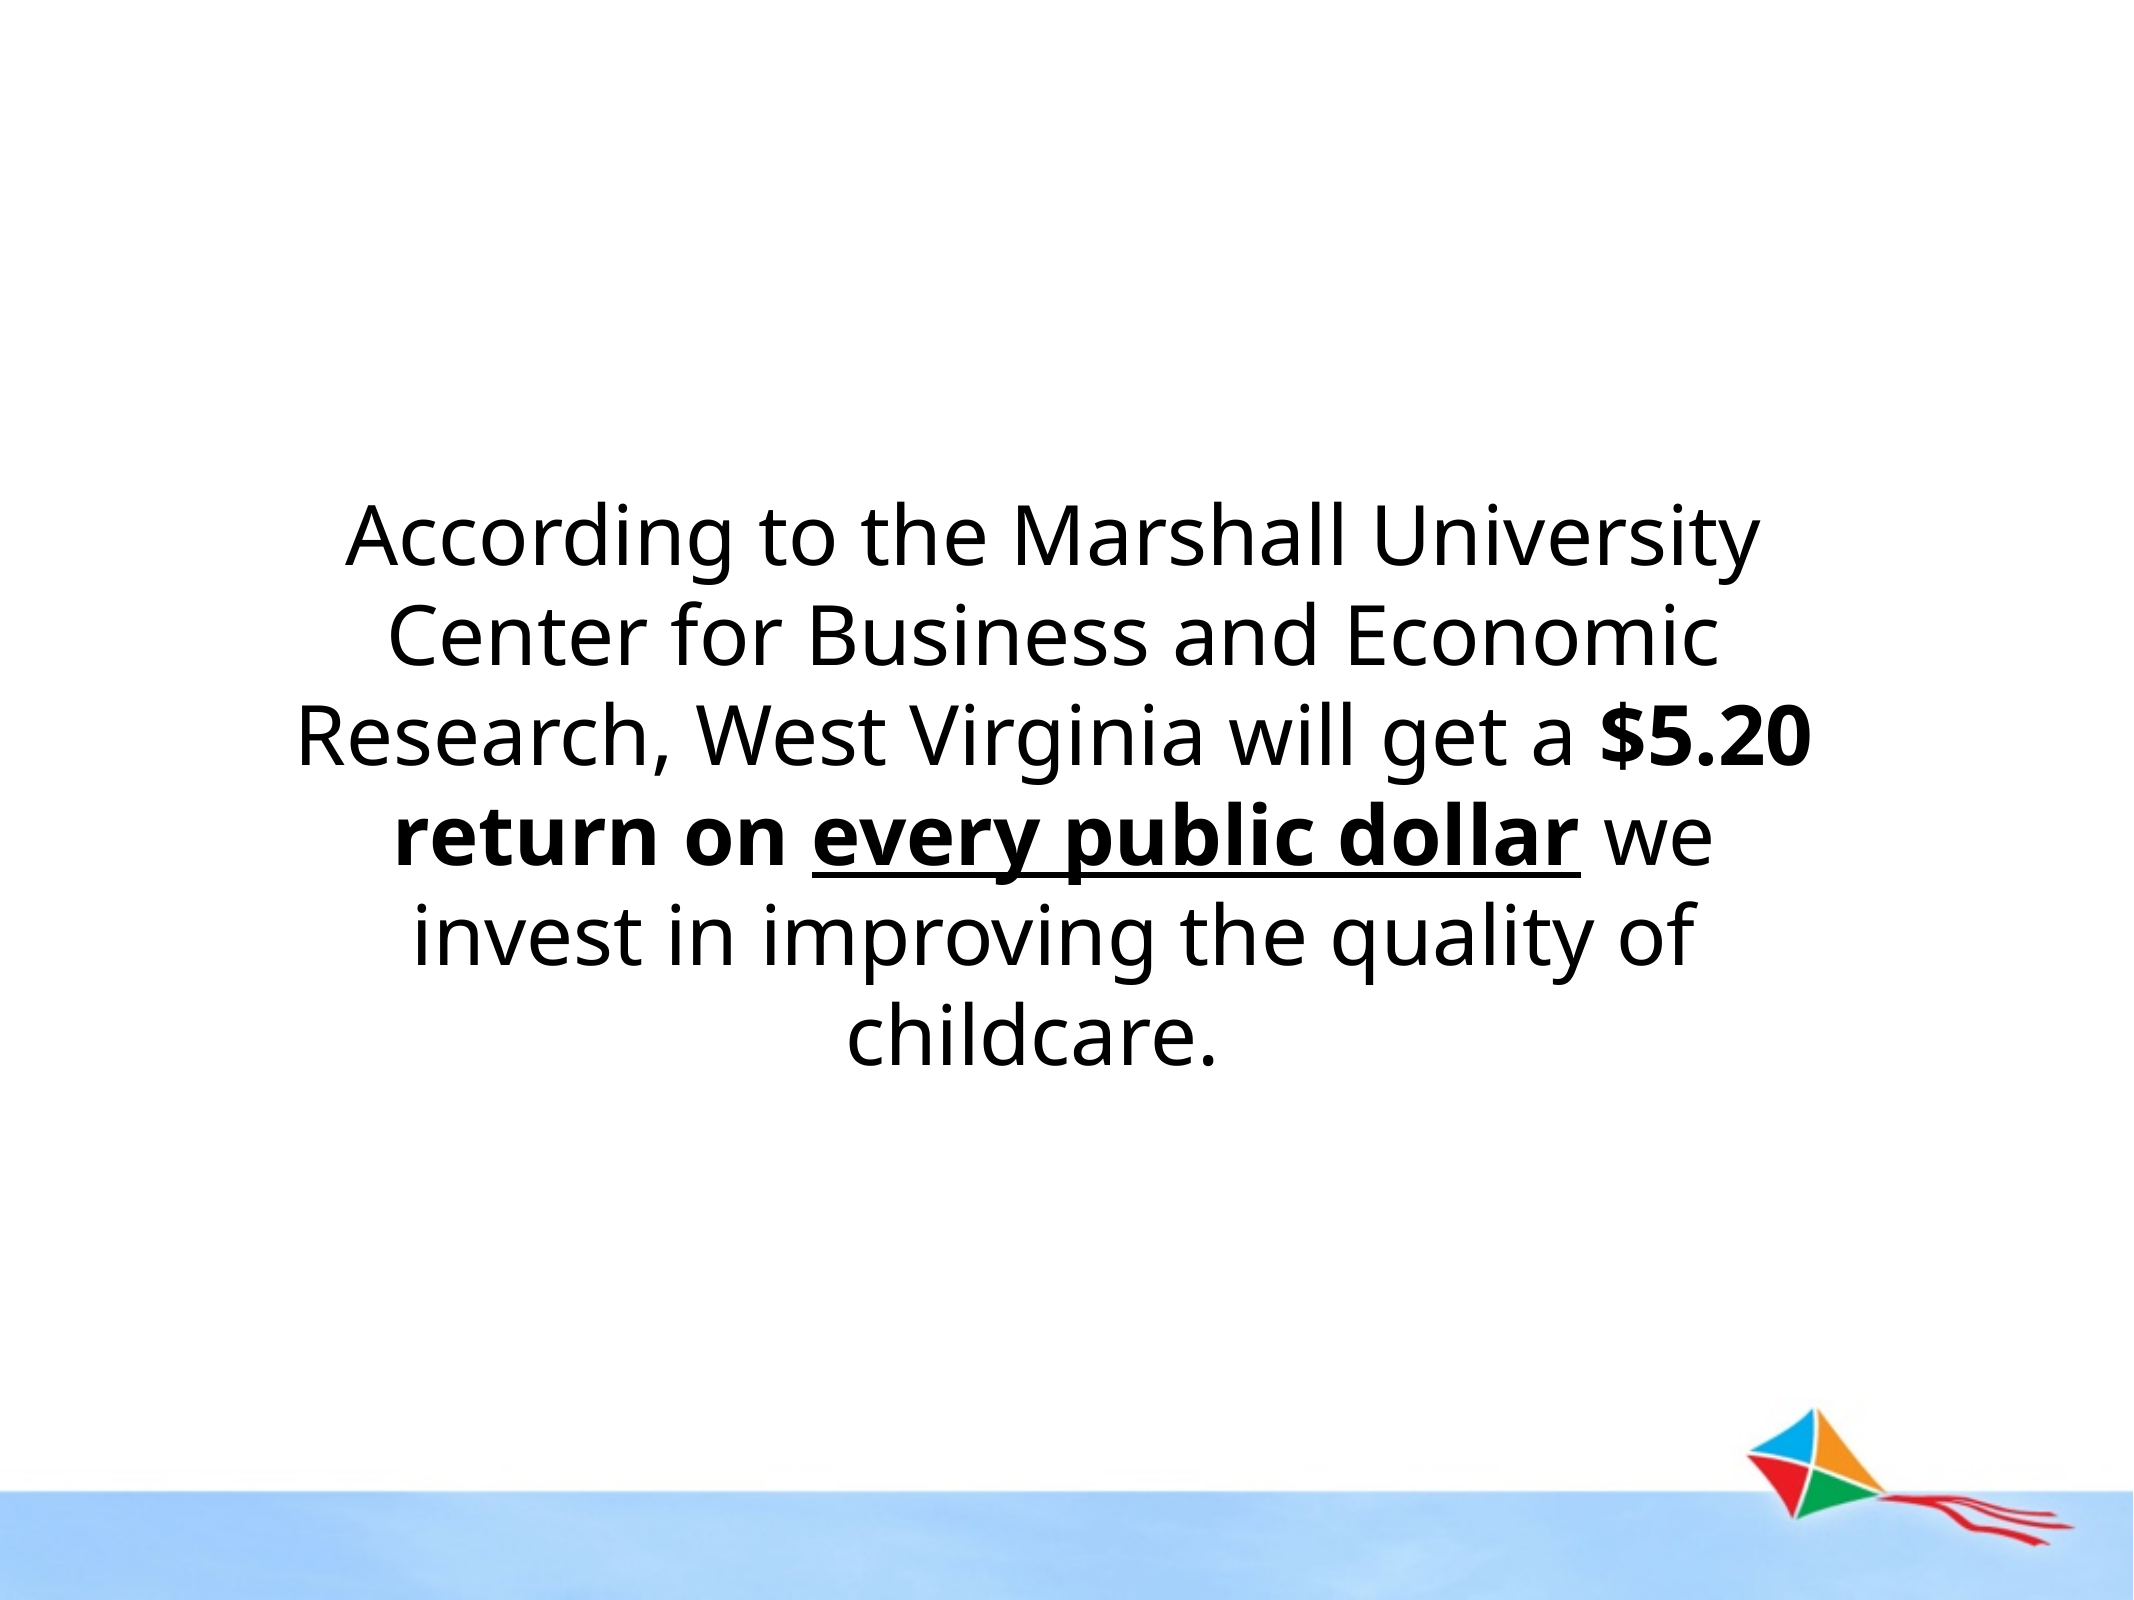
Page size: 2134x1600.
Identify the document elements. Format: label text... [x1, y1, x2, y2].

picture [0, 0, 2134, 1600]
text_box According to the Marshall University Center for Business and Economic Research, West Virginia will get a $5.20 return on every public dollar we invest in improving the quality of childcare. [254, 474, 1855, 1090]
